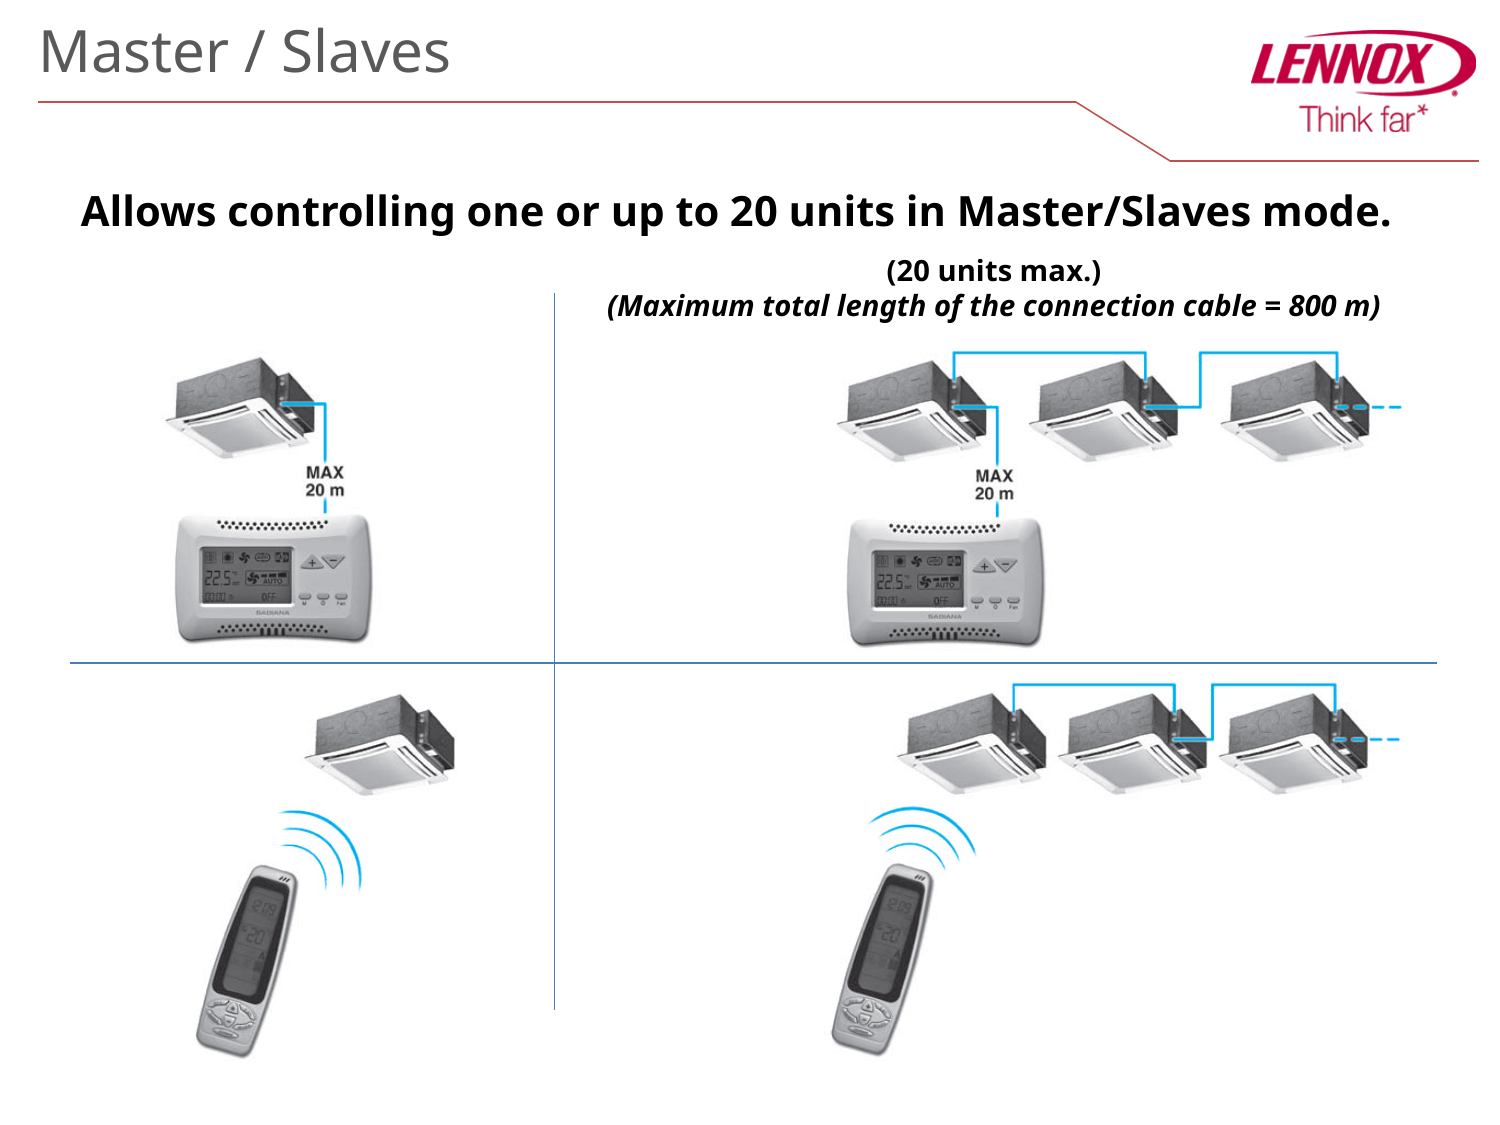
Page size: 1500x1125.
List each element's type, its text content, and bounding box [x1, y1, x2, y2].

text_box (20 units max.) (Maximum total length of the connection cable = 800 m) [554, 244, 1434, 330]
picture [12, 341, 535, 652]
text_box Allows controlling one or up to 20 units in Master/Slaves mode. [80, 184, 1455, 1125]
picture [790, 344, 1408, 655]
picture [788, 675, 1406, 1067]
picture [80, 677, 603, 1069]
text_box Master / Slaves [38, 0, 1476, 82]
picture [1251, 82, 1476, 132]
